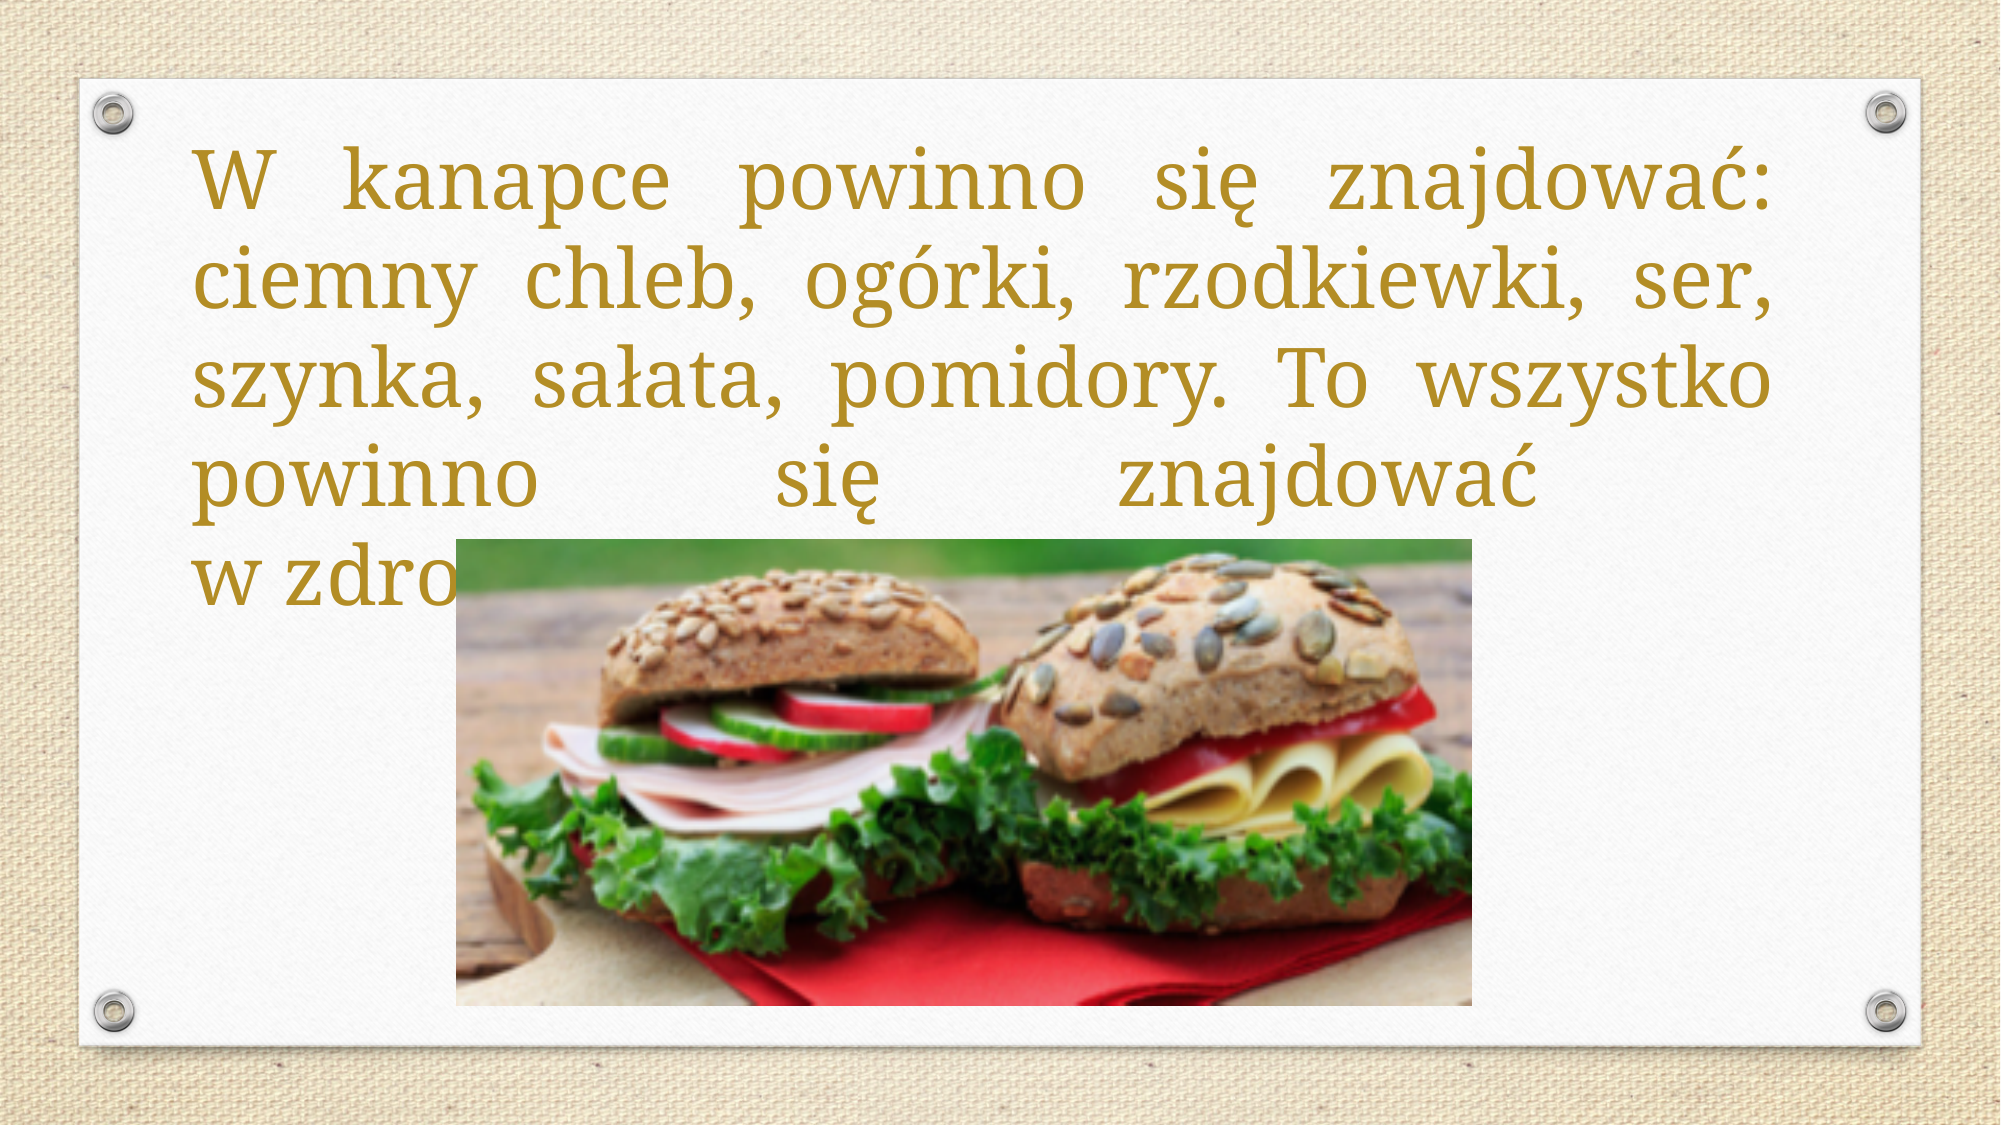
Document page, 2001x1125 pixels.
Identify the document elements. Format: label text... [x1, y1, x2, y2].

picture [0, 0, 2001, 1125]
list W kanapce powinno się znajdować﻿: ciemny chleb,﻿ ogórki﻿, rzodkiewki﻿, ser﻿, szynka﻿, sałata﻿, pomidory.﻿ To wszystko powinno się znajdować w zdrowym drugim śniadaniu﻿. [176, 119, 1789, 1022]
